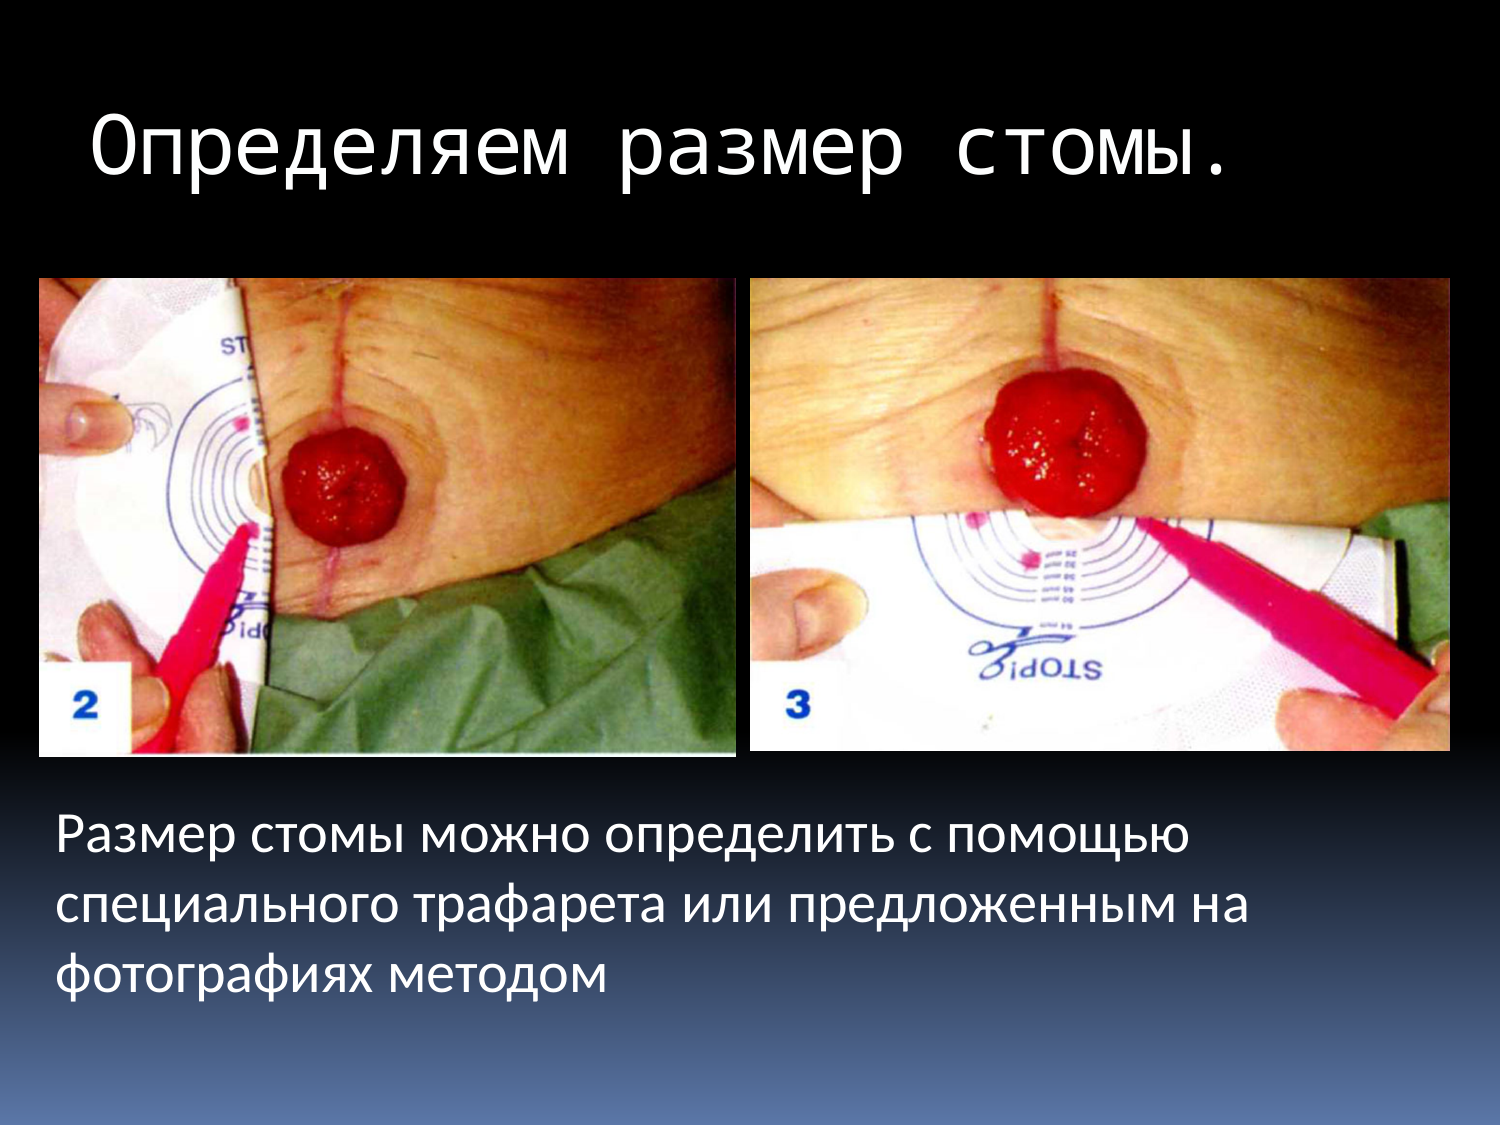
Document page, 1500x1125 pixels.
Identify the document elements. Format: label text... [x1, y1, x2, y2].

title Определяем размер стомы. [75, 84, 1425, 235]
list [38, 278, 737, 757]
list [749, 278, 1451, 751]
text_box Размер стомы можно определить с помощью специального трафарета или предложенным на фотографиях методом [41, 786, 1459, 1012]
